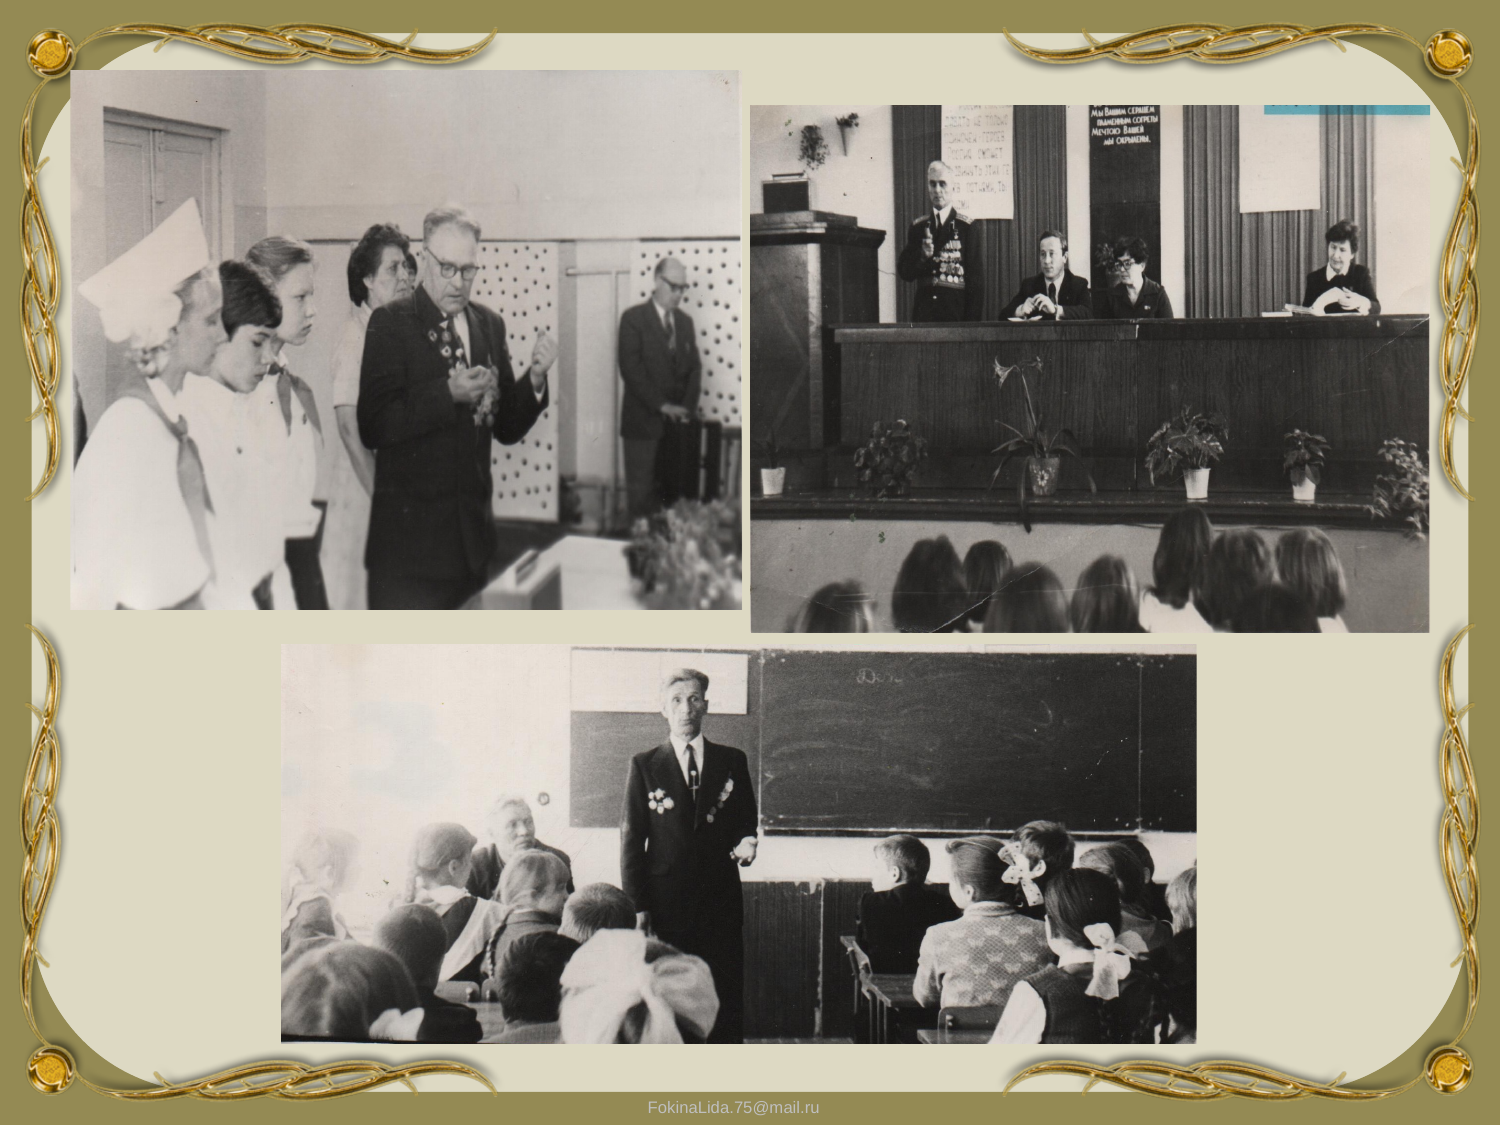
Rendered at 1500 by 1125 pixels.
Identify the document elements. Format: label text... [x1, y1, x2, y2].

text_box - [1435, 152, 1500, 228]
picture [0, 0, 1500, 1125]
